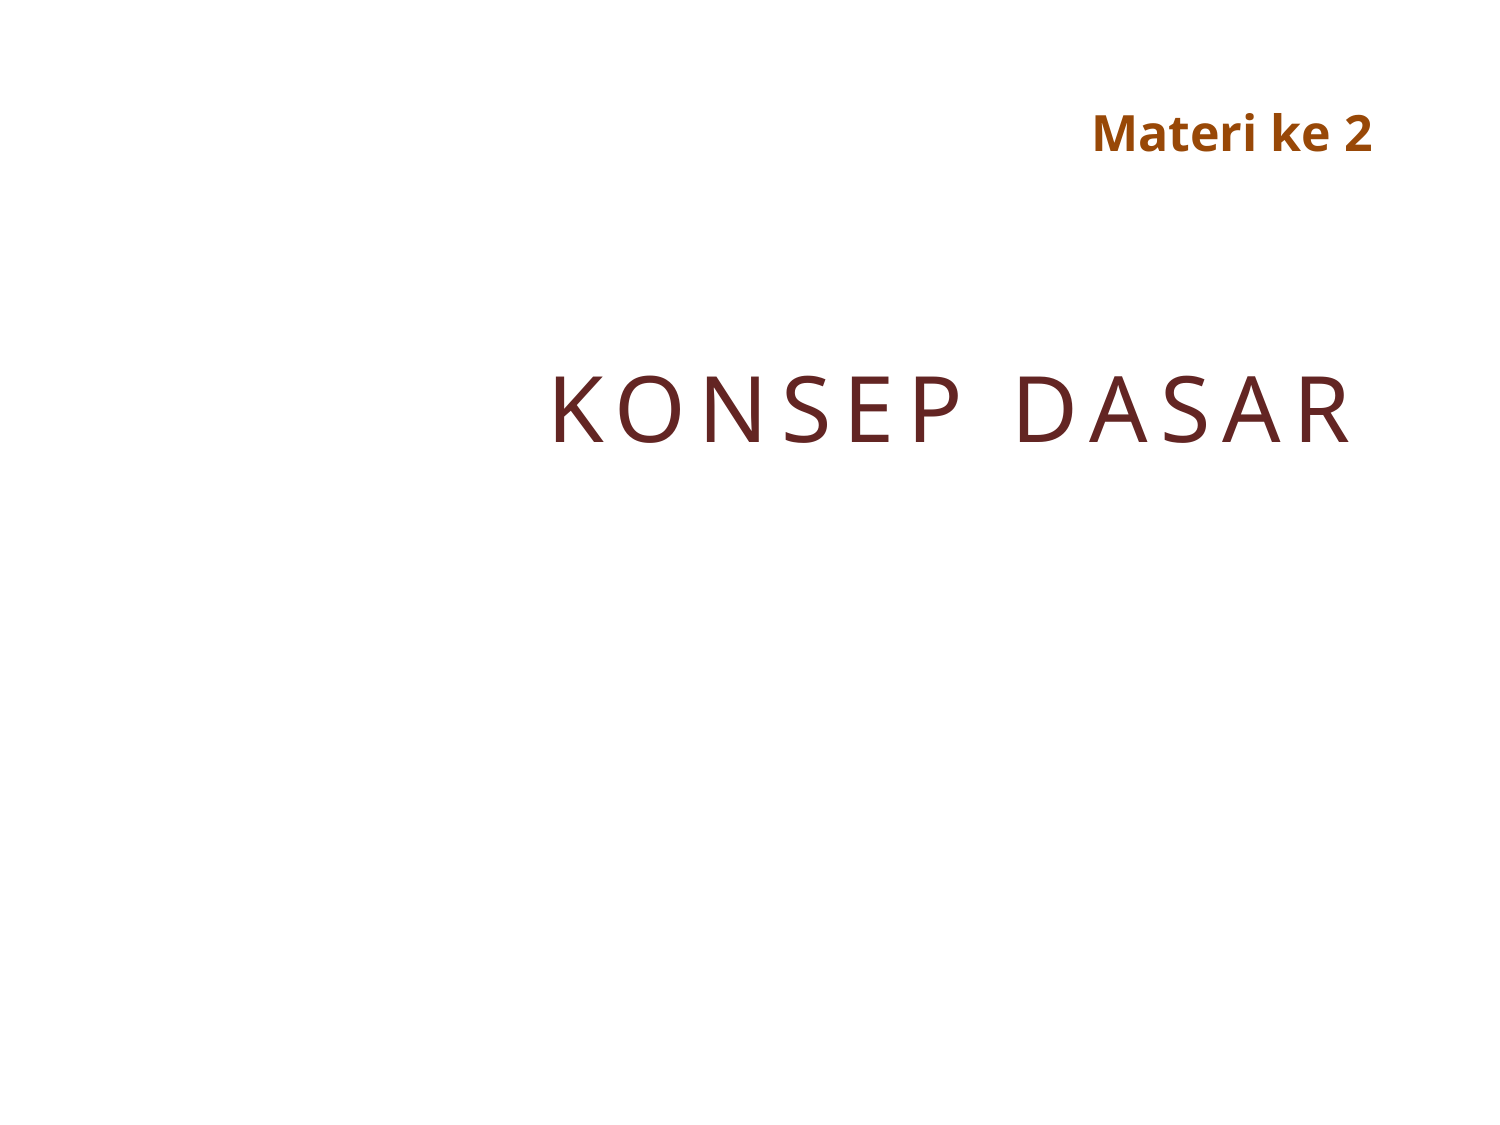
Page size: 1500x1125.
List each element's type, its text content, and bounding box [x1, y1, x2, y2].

text_box Materi ke 2 [774, 87, 1388, 175]
title KONSEP DASAR [437, 237, 1463, 574]
